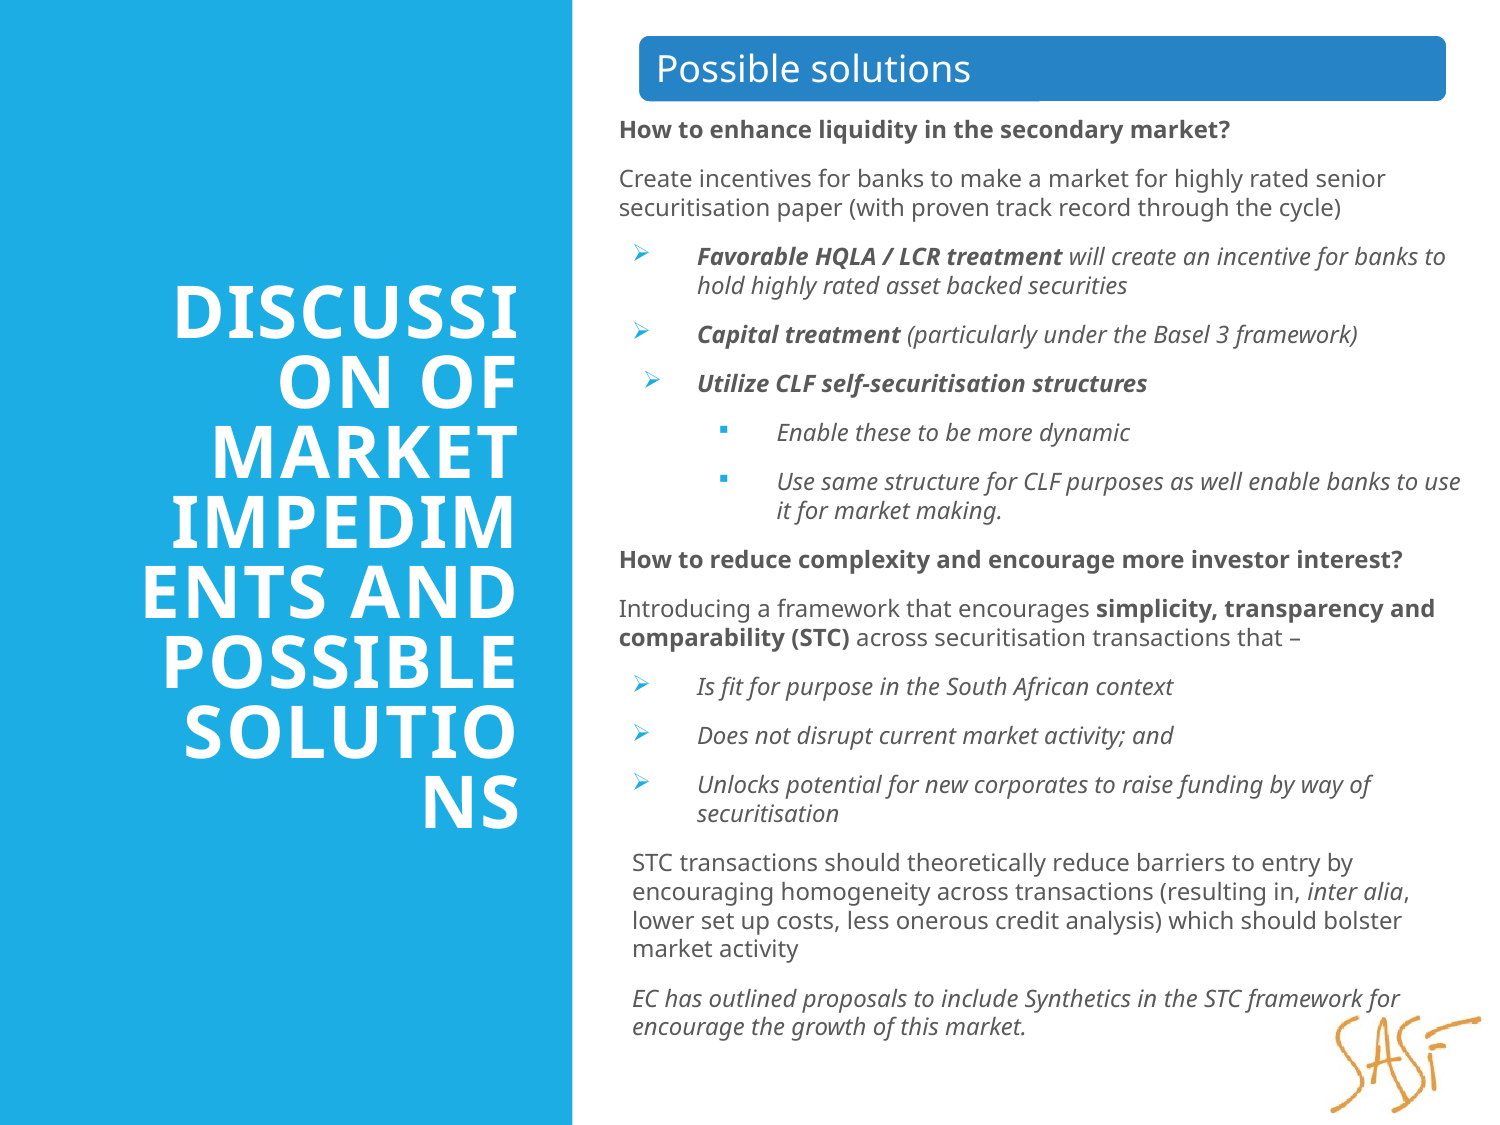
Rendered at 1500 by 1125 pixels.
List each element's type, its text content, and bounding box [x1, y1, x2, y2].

picture [1310, 1015, 1484, 1116]
text_box [574, 0, 1500, 1125]
text_box [0, 0, 574, 1125]
title Discussion of market impediments and possible solutions [118, 131, 536, 993]
list How to enhance liquidity in the secondary market? Create incentives for banks to make a market for highly rated senior securitisation paper (with proven track record through the cycle) Favorable HQLA / LCR treatment will create an incentive for banks to hold highly rated asset backed securities Capital treatment (particularly under the Basel 3 framework) Utilize CLF self-securitisation structures Enable these to be more dynamic Use same structure for CLF purposes as well enable banks to use it for market making. How to reduce complexity and encourage more investor interest? Introducing a framework that encourages simplicity, transparency and comparability (STC) across securitisation transactions that – Is fit for purpose in the South African context Does not disrupt current market activity; and Unlocks potential for new corporates to raise funding by way of securitisation STC transactions should theoretically reduce barriers to entry by encouraging homogeneity across transactions (resulting in, inter alia, lower set up costs, less onerous credit analysis) which should bolster market activity EC has outlined proposals to include Synthetics in the STC framework for encourage the growth of this market. [611, 102, 1484, 1053]
text_box Possible solutions [636, 33, 1449, 104]
